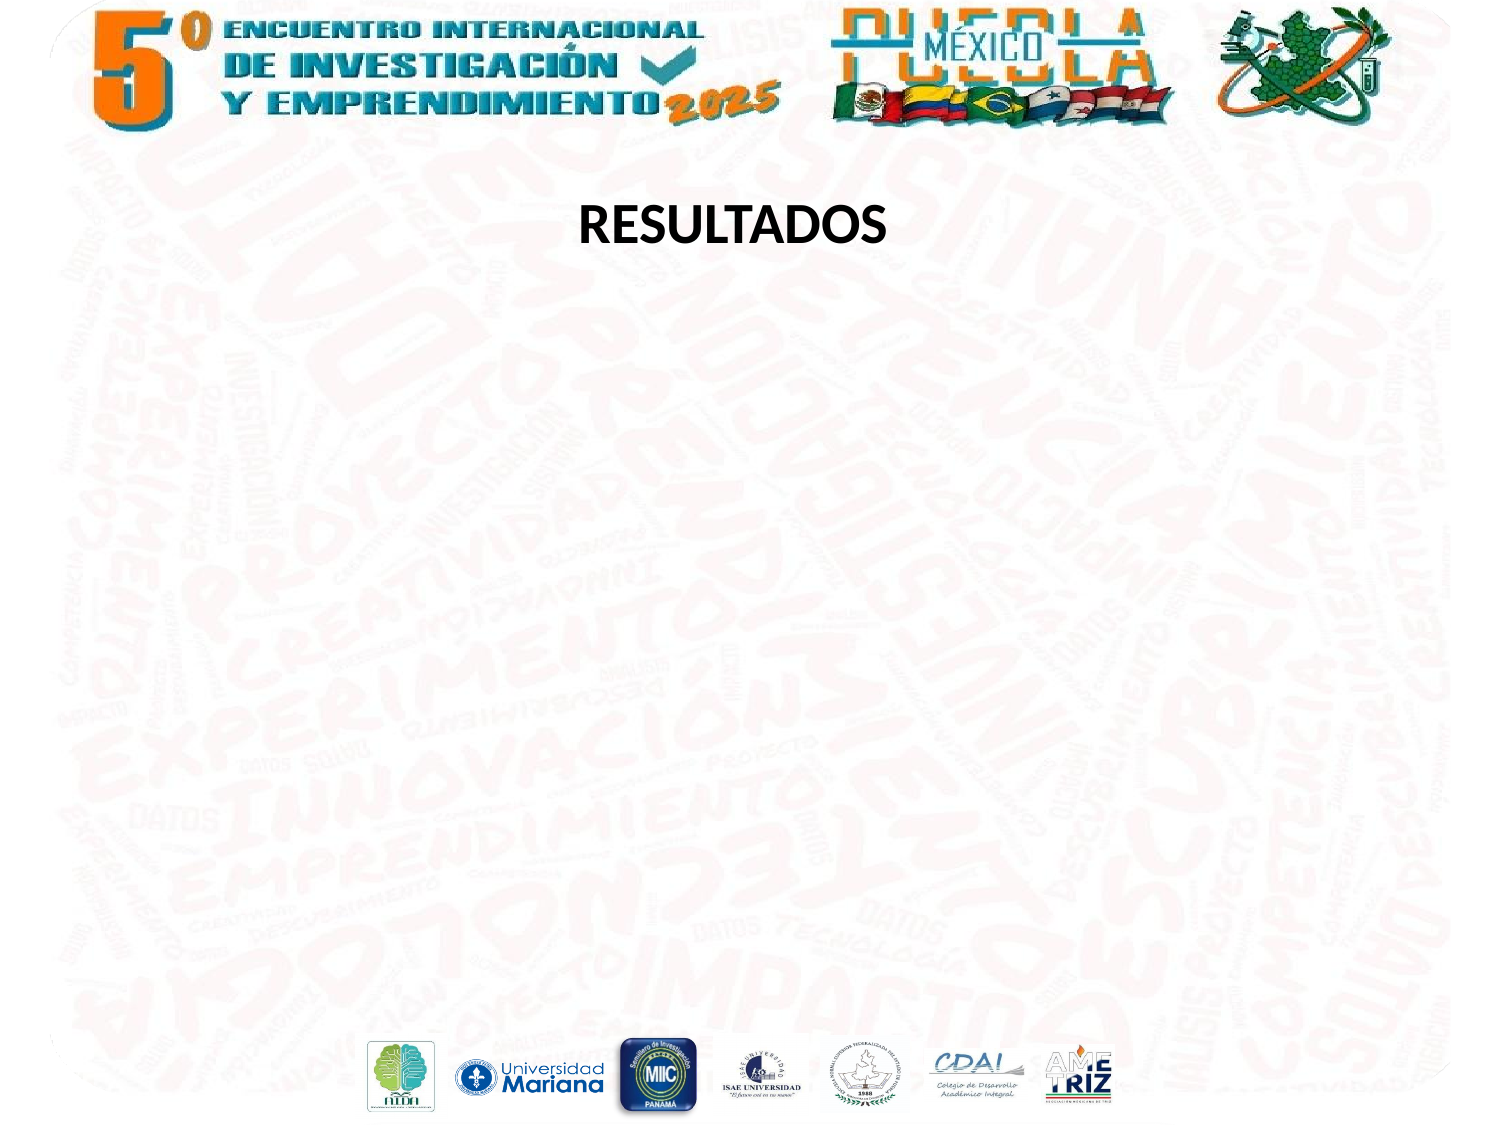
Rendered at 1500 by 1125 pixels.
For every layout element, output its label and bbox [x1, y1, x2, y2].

text_box [49, 0, 1451, 1125]
